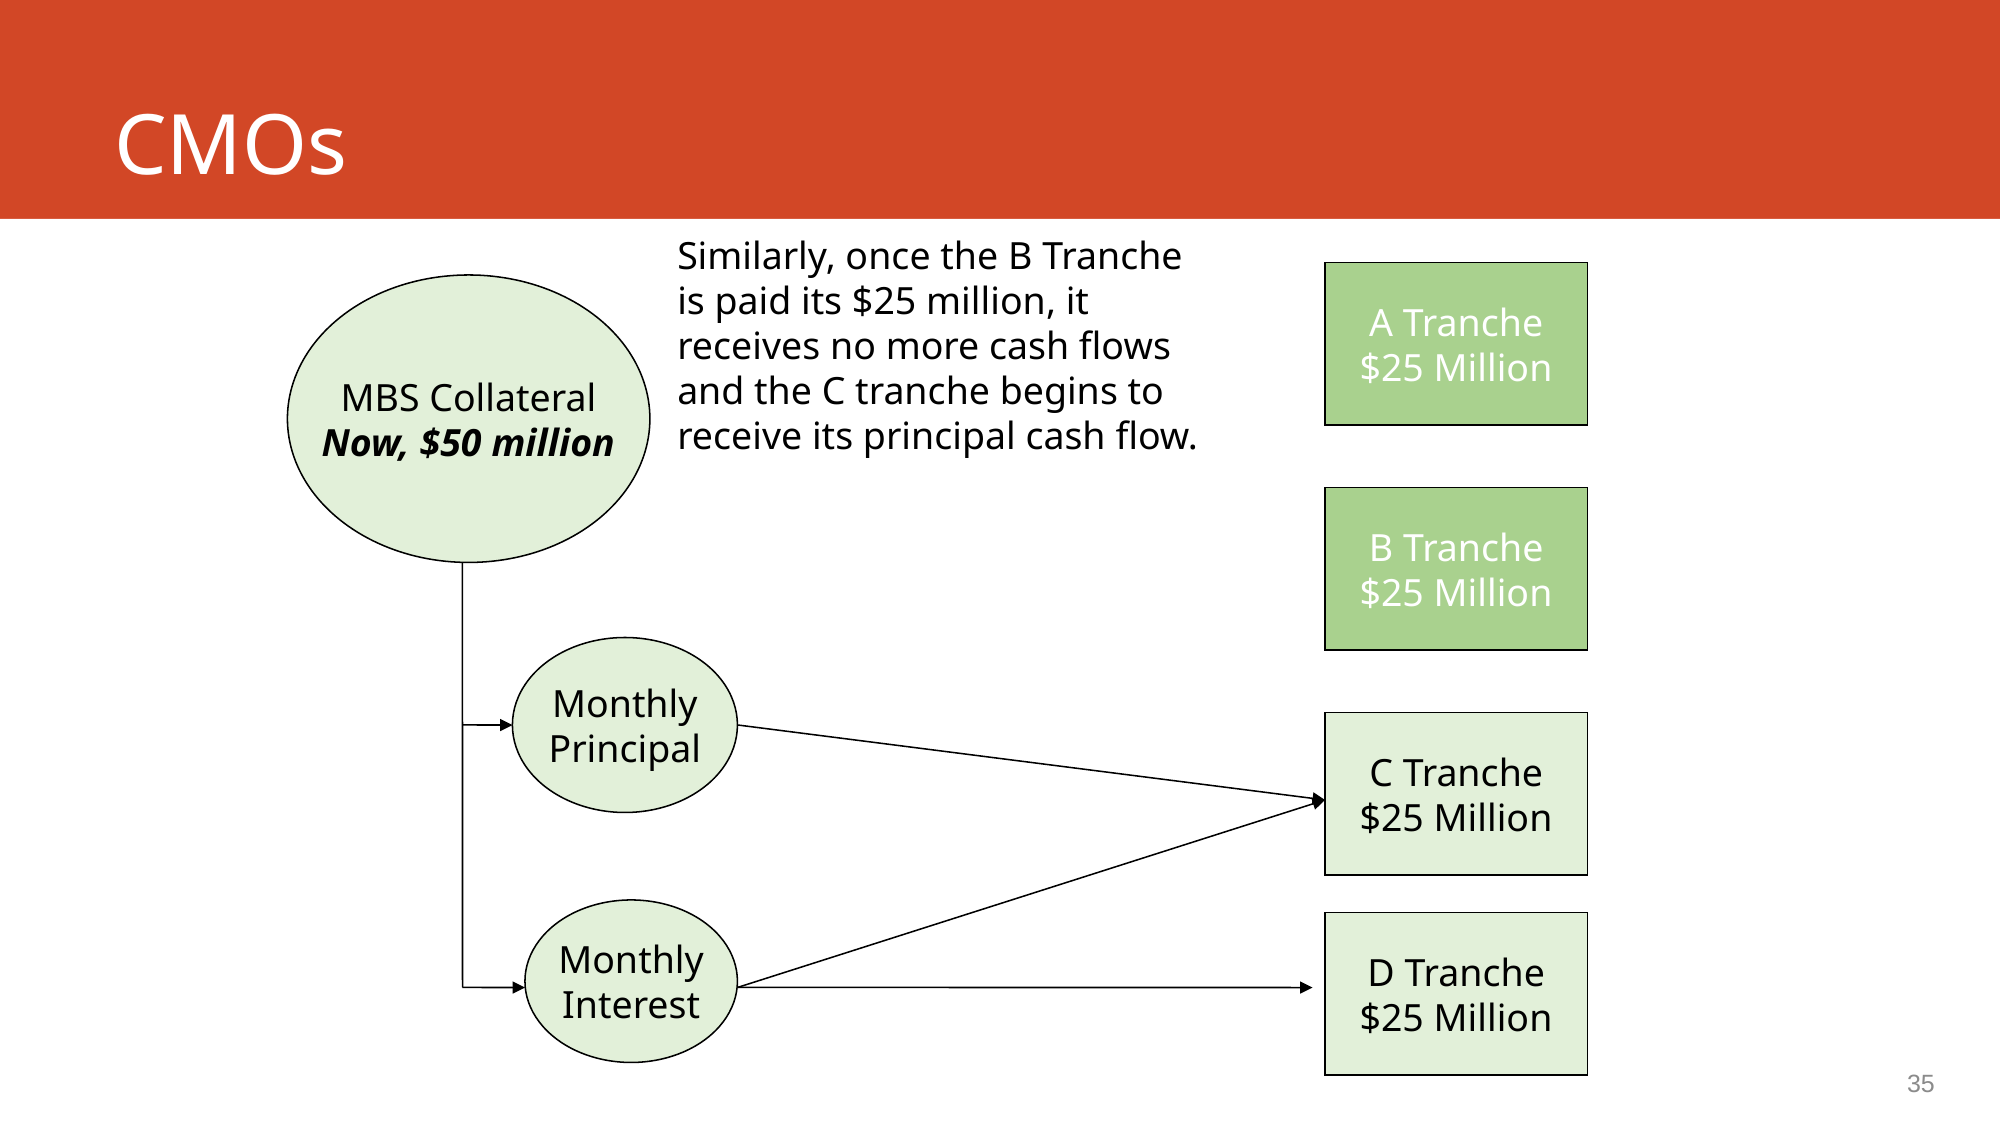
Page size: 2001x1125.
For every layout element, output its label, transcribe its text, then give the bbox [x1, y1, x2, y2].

text_box [462, 718, 513, 732]
text_box B Tranche $25 Million [1325, 487, 1588, 650]
text_box [1312, 792, 1324, 799]
text_box Monthly Principal [512, 637, 738, 813]
text_box C Tranche $25 Million [1325, 712, 1588, 875]
text_box [462, 981, 526, 994]
text_box [738, 797, 1325, 987]
slide_number 35 [1599, 1062, 1950, 1103]
text_box [737, 981, 1313, 994]
text_box Monthly Interest [524, 899, 738, 1063]
text_box A Tranche $25 Million [1325, 262, 1588, 425]
text_box Similarly, once the B Tranche is paid its $25 million, it receives no more cash flows and the C tranche begins to receive its principal cash flow. [662, 224, 1225, 465]
title CMOs [99, 0, 1863, 199]
text_box [1275, 937, 1750, 1125]
text_box MBS Collateral Now, $50 million [287, 274, 650, 563]
text_box D Tranche $25 Million [1325, 912, 1588, 1075]
